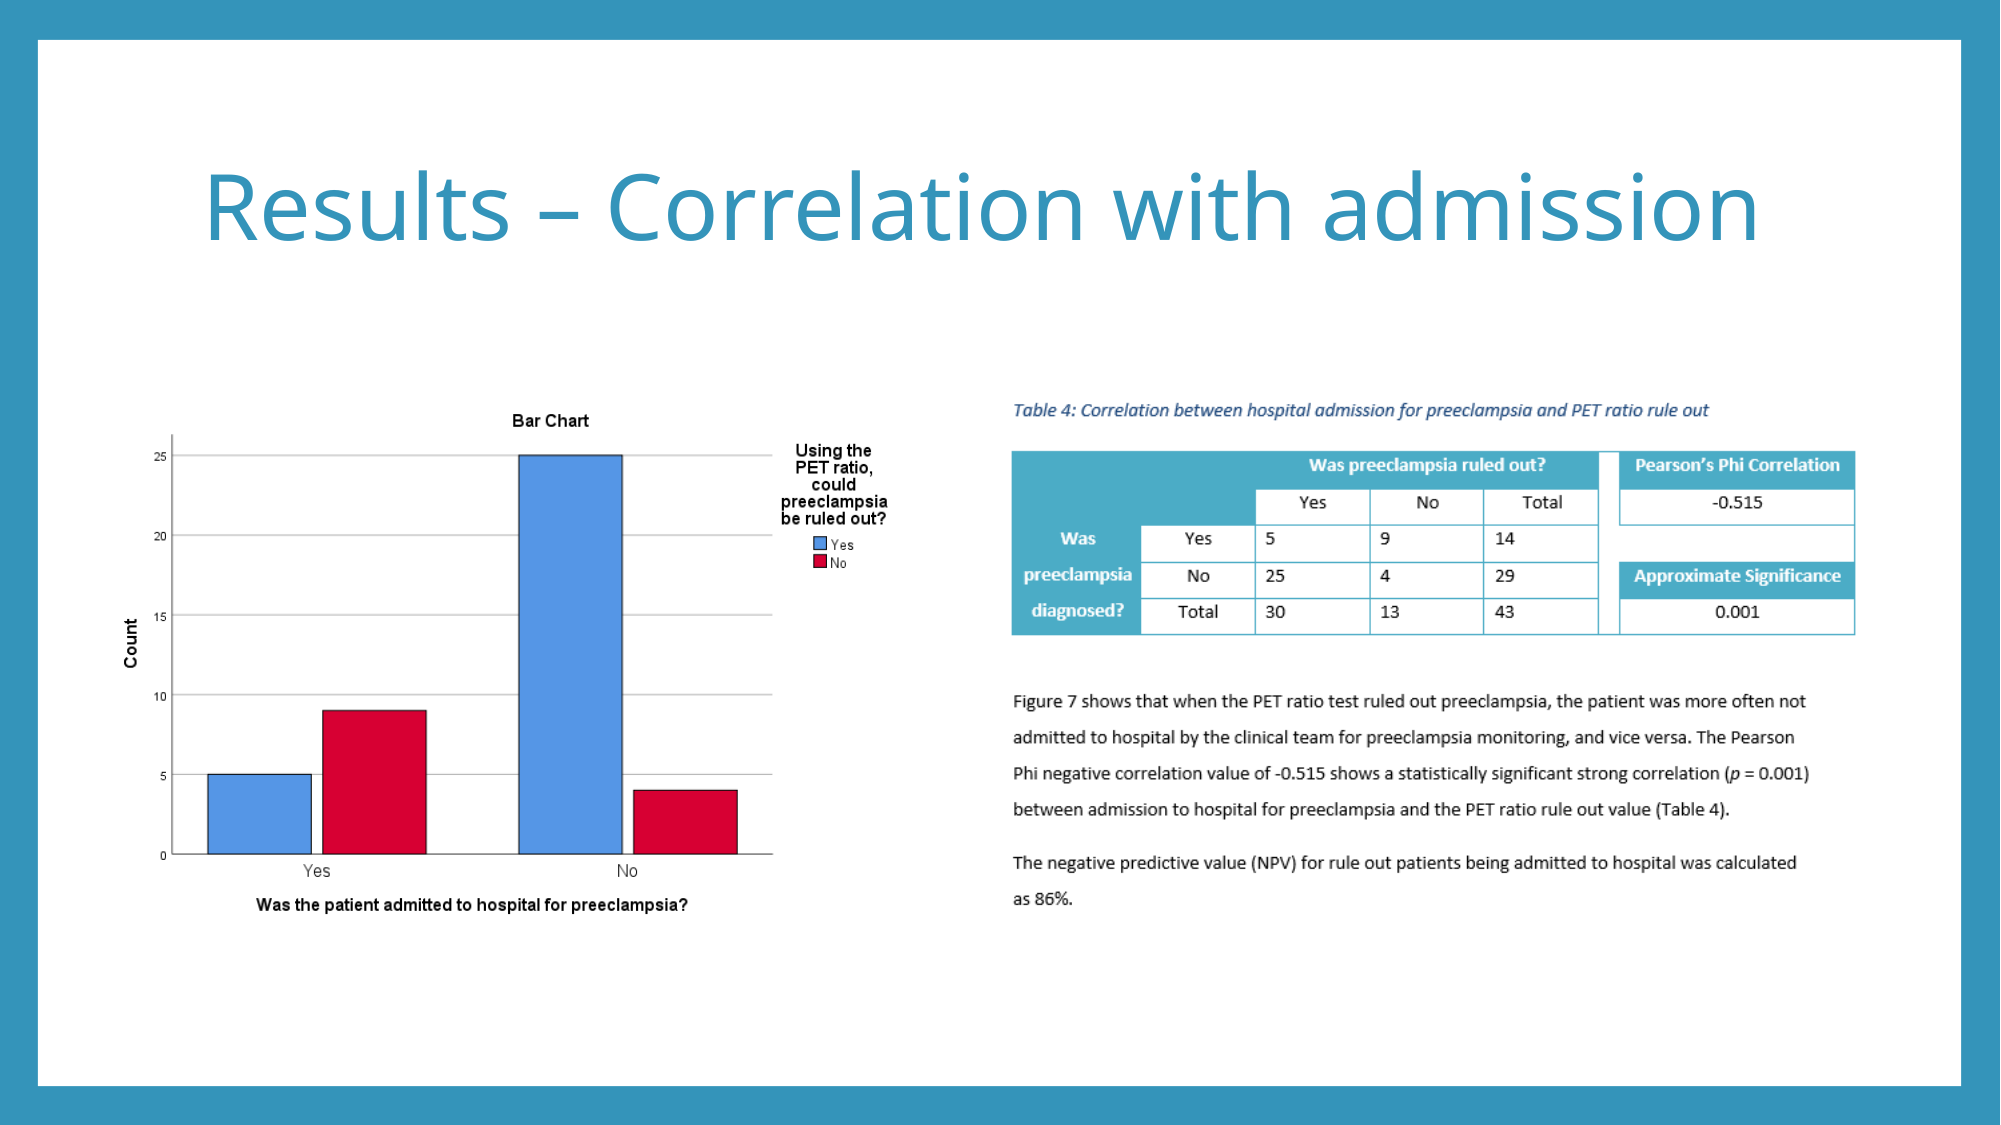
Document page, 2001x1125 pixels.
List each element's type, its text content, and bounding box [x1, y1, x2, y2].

title Results – Correlation with admission [187, 99, 1808, 323]
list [981, 395, 1878, 930]
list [102, 395, 980, 930]
